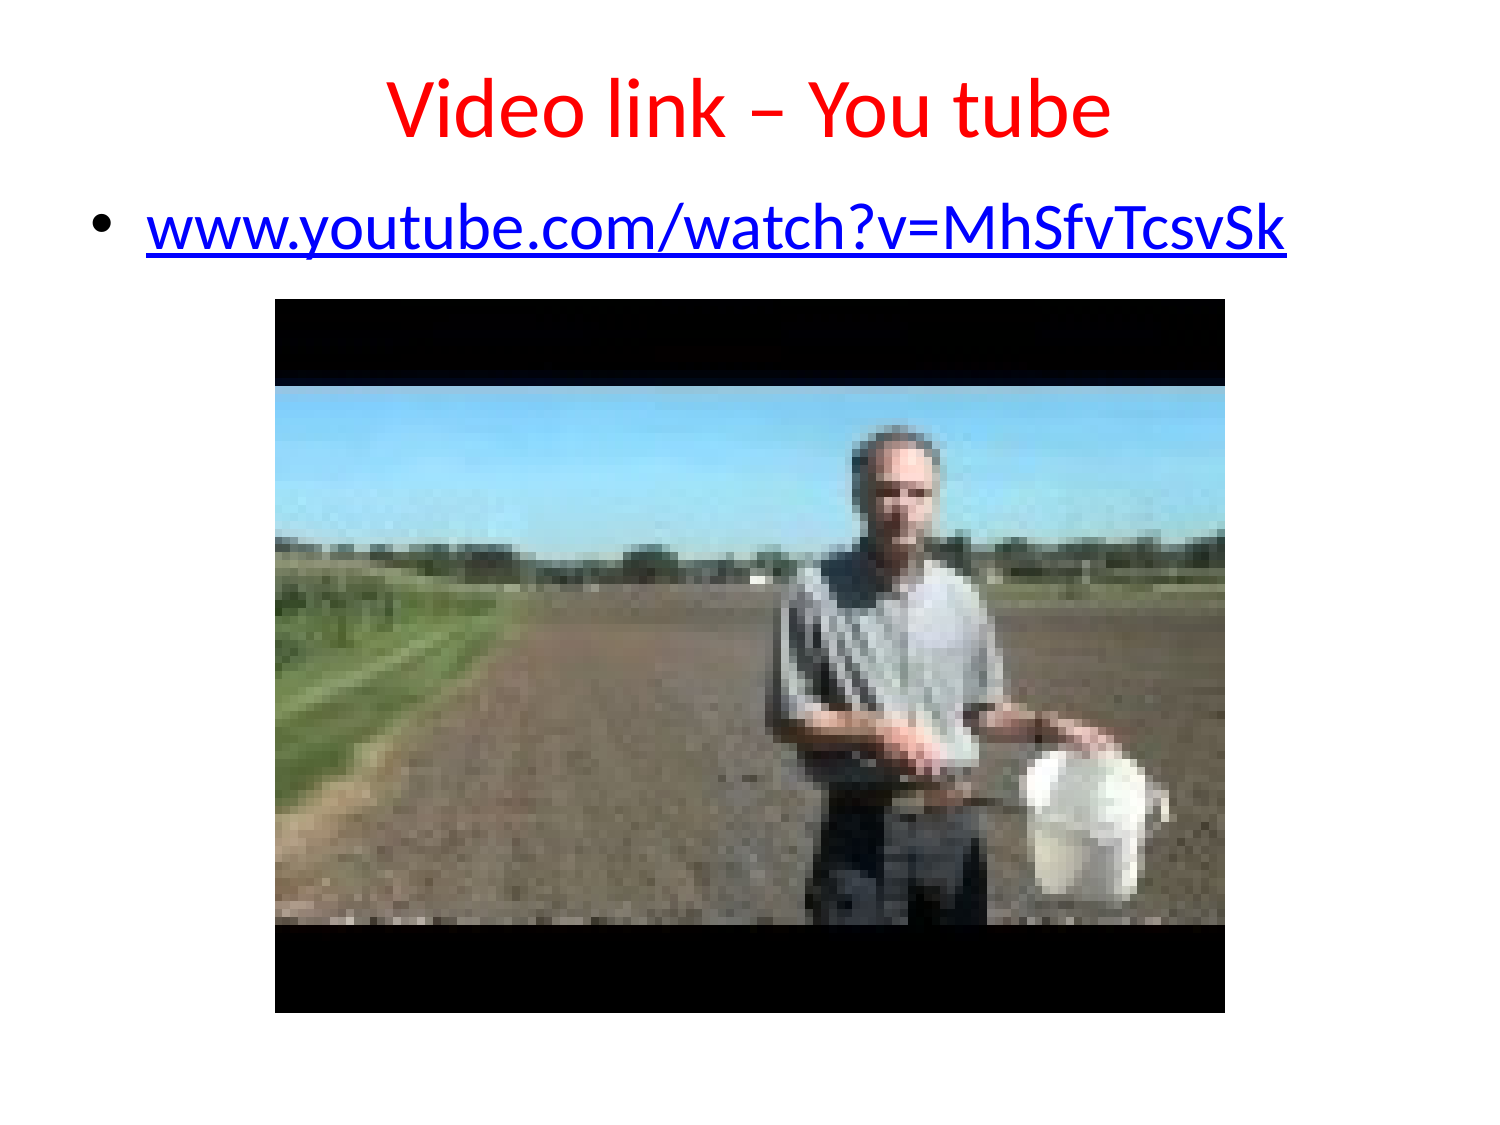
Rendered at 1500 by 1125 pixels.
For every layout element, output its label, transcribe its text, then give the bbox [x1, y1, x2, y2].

picture [274, 299, 1226, 1013]
list www.youtube.com/watch?v=MhSfvTcsvSk [75, 174, 1425, 1005]
title Video link – You tube [75, 45, 1425, 163]
